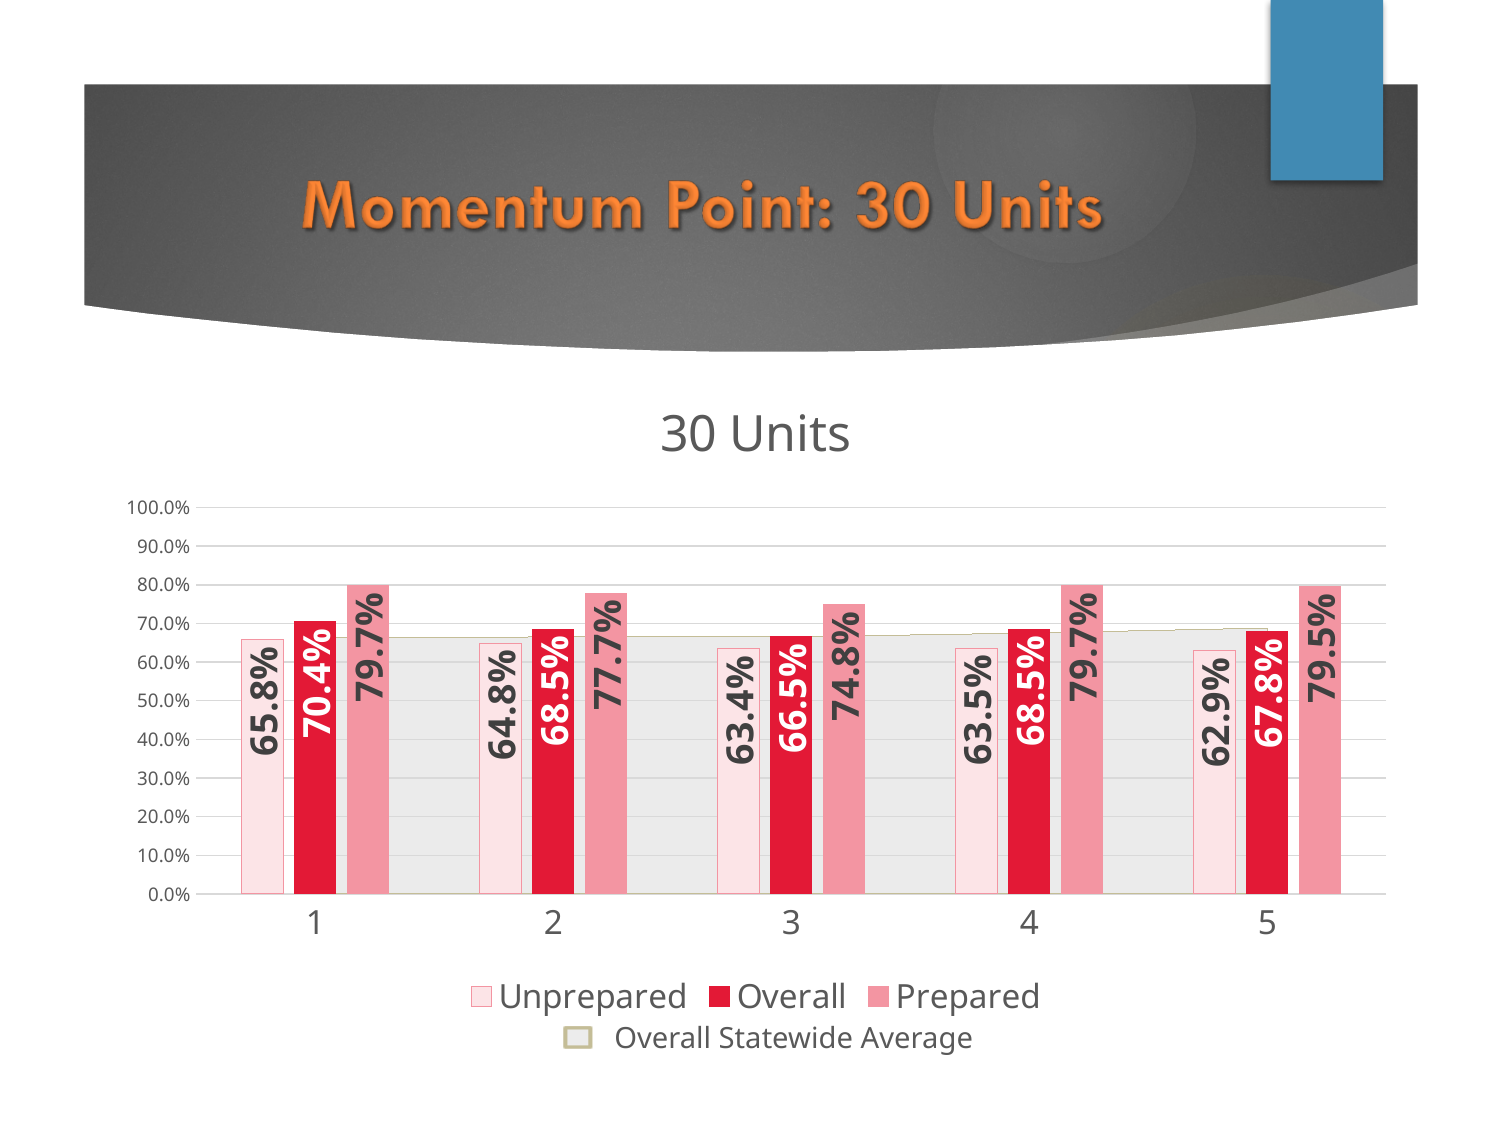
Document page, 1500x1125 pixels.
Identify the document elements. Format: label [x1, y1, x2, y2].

text_box [562, 1012, 1011, 1064]
chart [99, 362, 1413, 1026]
picture [24, 99, 1376, 307]
